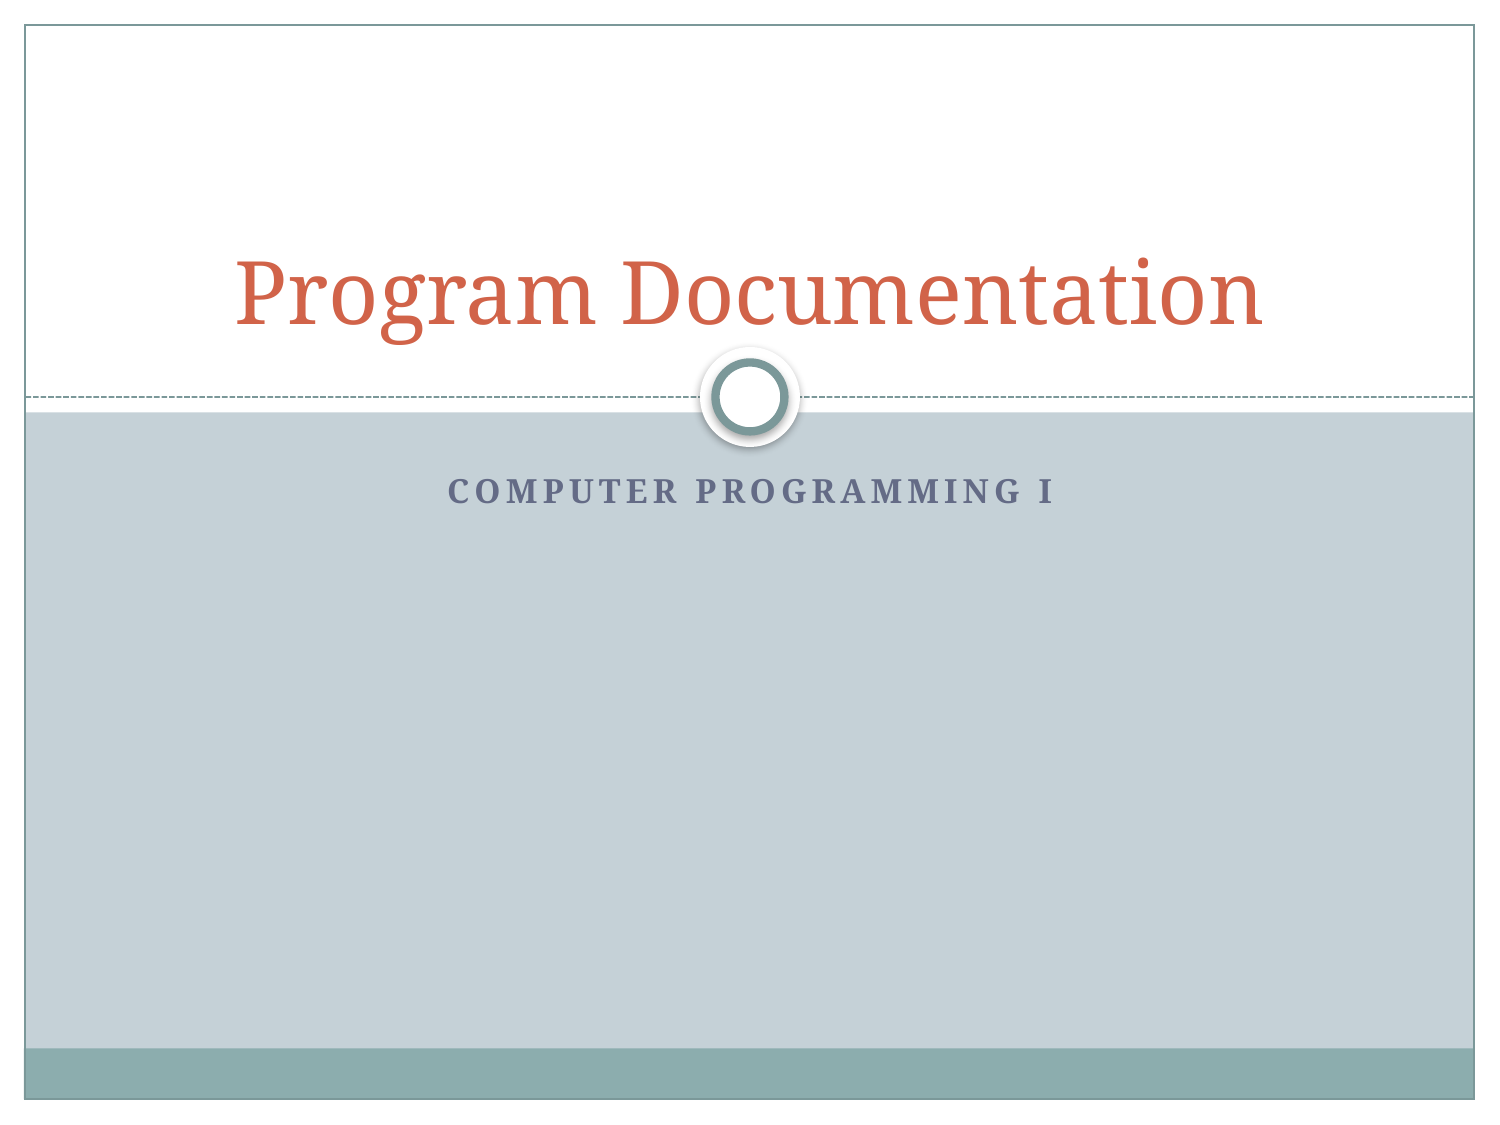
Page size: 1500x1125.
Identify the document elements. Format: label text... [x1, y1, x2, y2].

title Program Documentation [112, 62, 1388, 350]
subtitle Computer Programming I [225, 462, 1275, 750]
